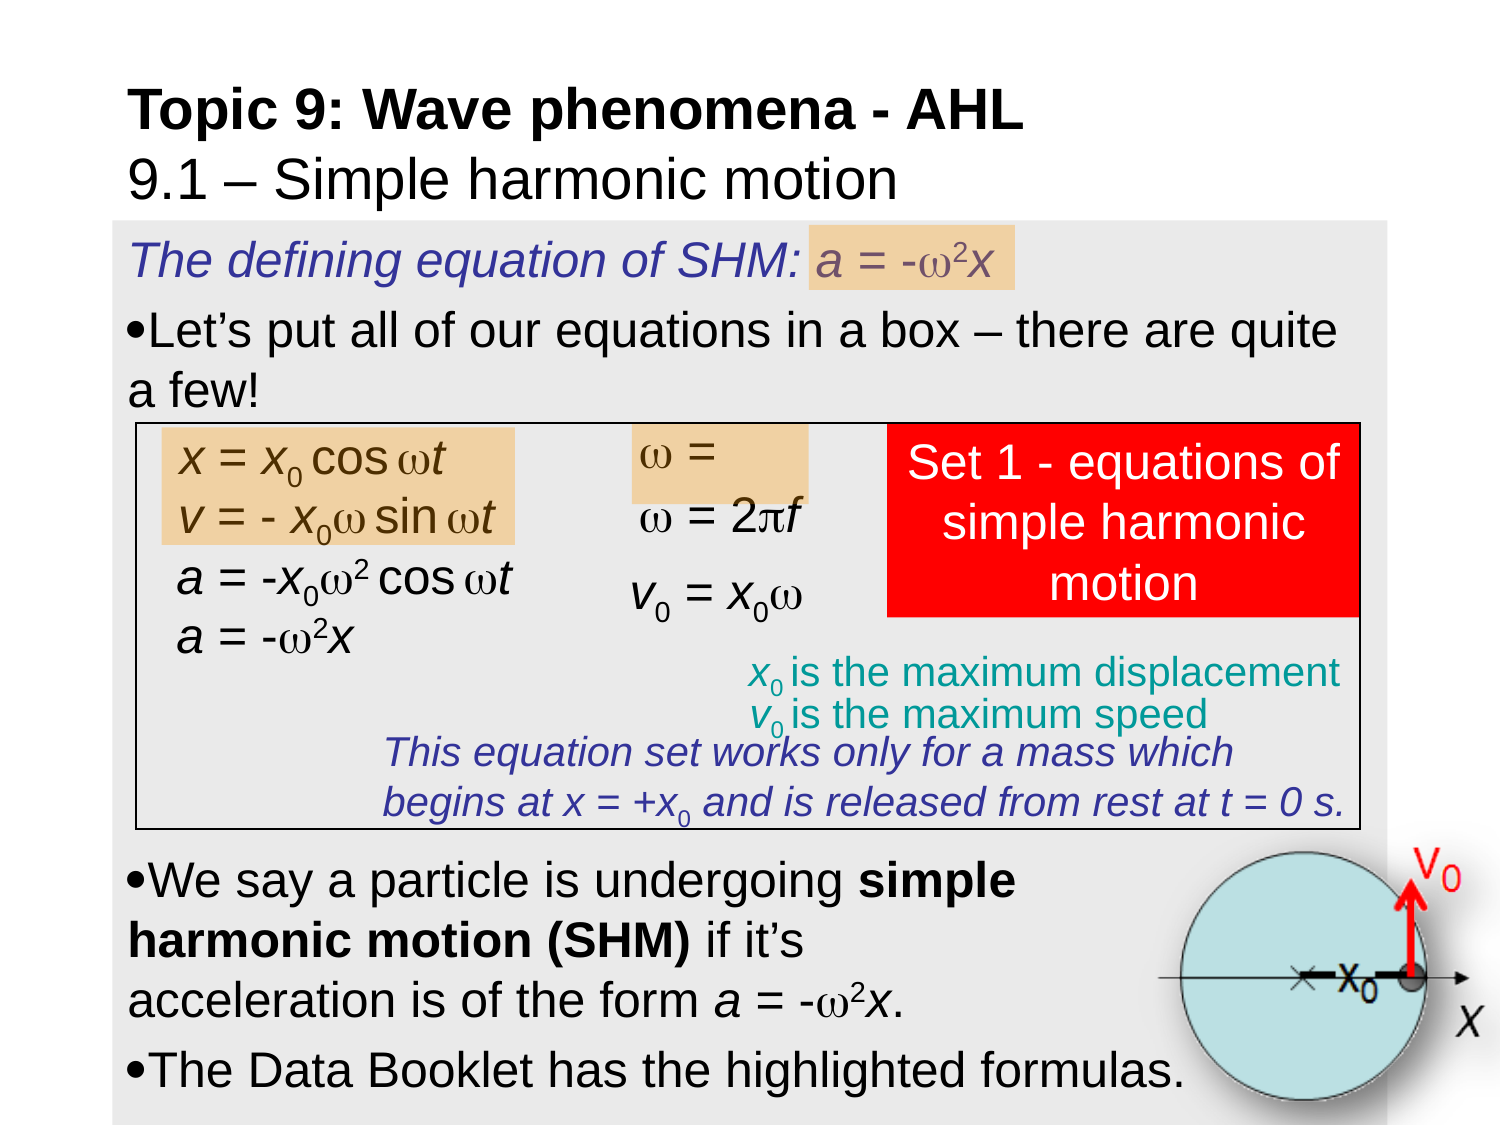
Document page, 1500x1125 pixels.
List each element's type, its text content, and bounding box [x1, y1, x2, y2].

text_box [135, 417, 1363, 830]
title Topic 9: Wave phenomena - AHL 9.1 – Simple harmonic motion [112, 67, 1388, 215]
picture [1152, 842, 1492, 1109]
text_box [808, 224, 1015, 290]
text_box The defining equation of SHM: a = -2x Let’s put all of our equations in a box – there are quite a few! We say a particle is undergoing simple harmonic motion (SHM) if it’s acceleration is of the form a = -2x. The Data Booklet has the highlighted formulas. [112, 220, 1388, 1125]
